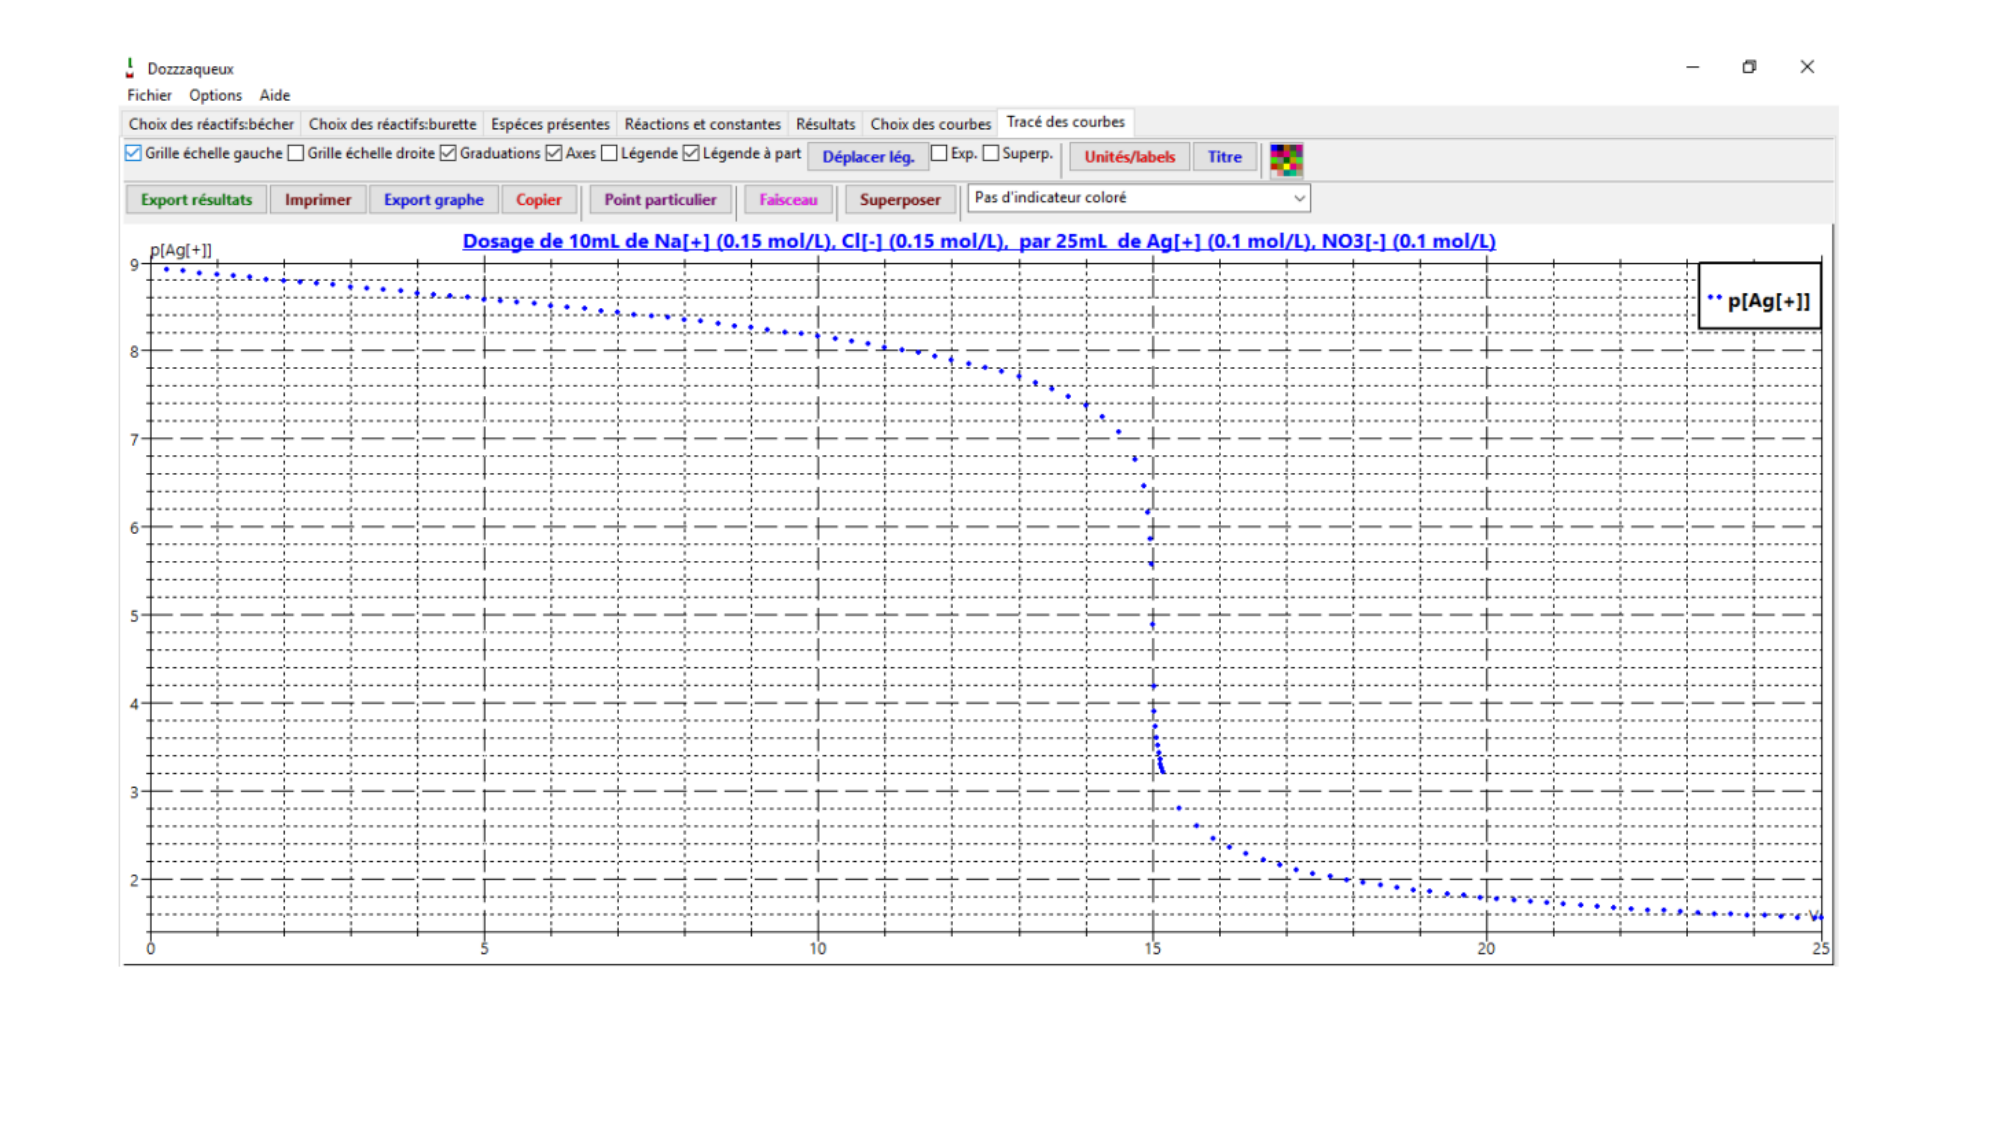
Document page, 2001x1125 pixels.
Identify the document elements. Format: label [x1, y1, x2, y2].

picture [101, 50, 1846, 982]
